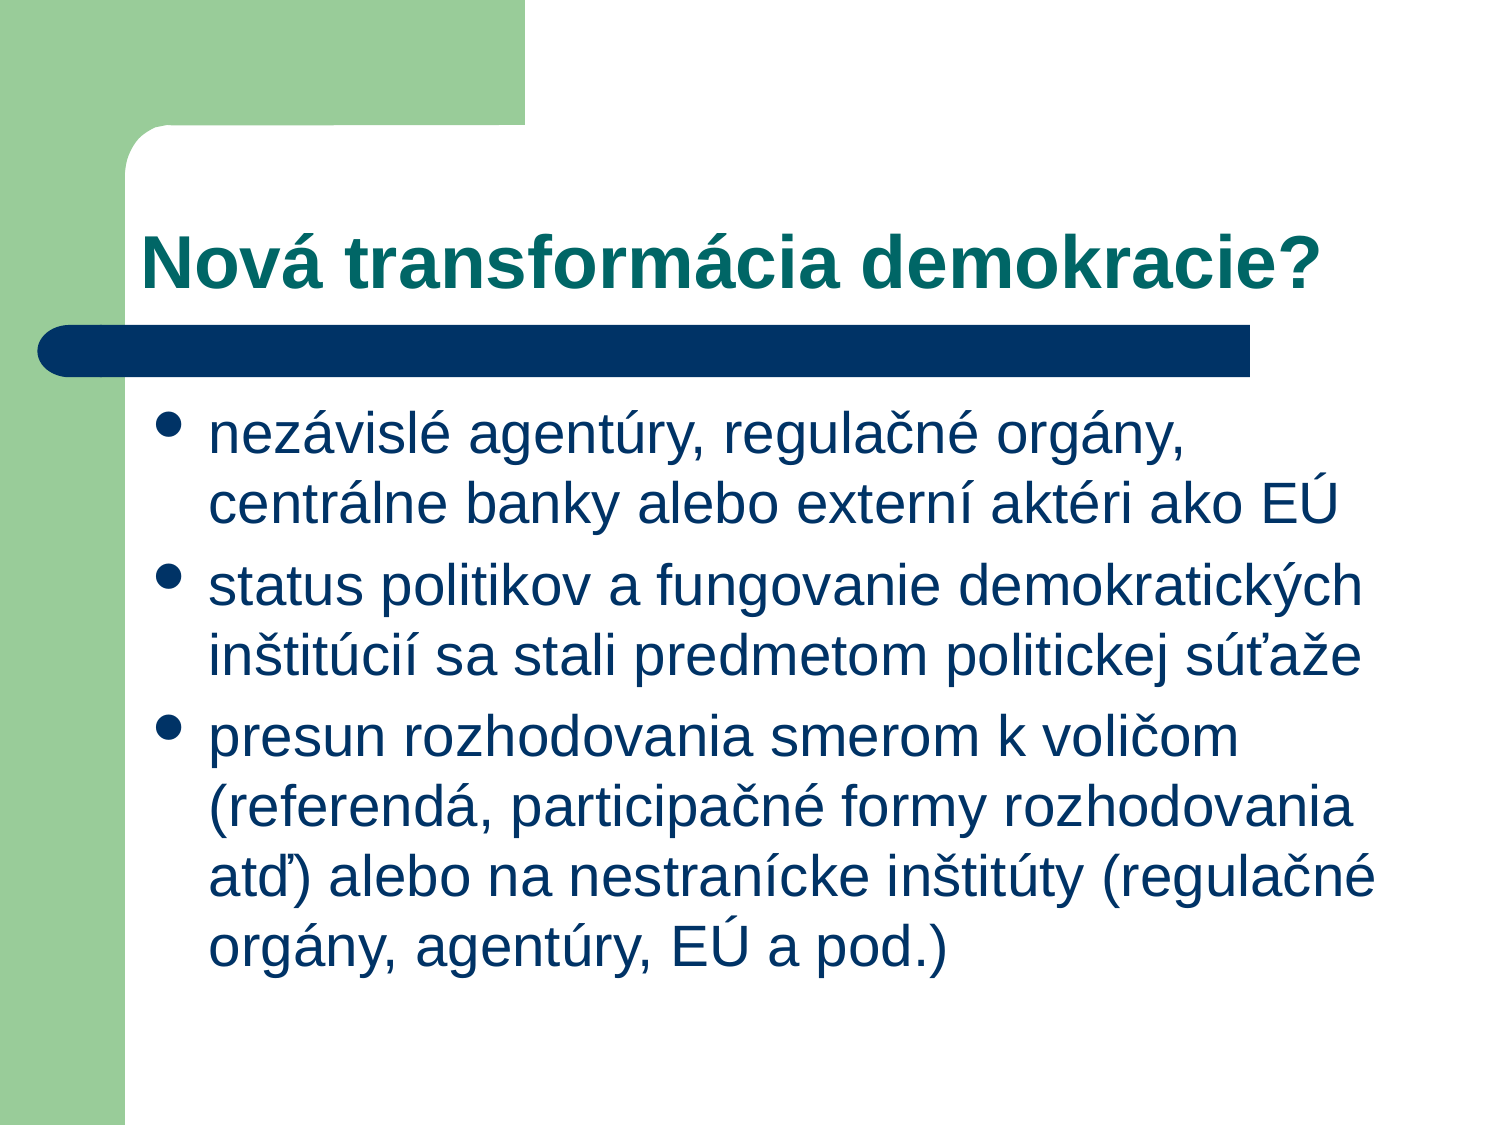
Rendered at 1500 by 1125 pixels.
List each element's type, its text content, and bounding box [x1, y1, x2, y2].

list nezávislé agentúry, regulačné orgány, centrálne banky alebo externí aktéri ako EÚ status politikov a fungovanie demokratických inštitúcií sa stali predmetom politickej súťaže presun rozhodovania smerom k voličom (referendá, participačné formy rozhodovania atď) alebo na nestranícke inštitúty (regulačné orgány, agentúry, EÚ a pod.) [137, 387, 1400, 999]
title Nová transformácia demokracie? [125, 125, 1425, 313]
